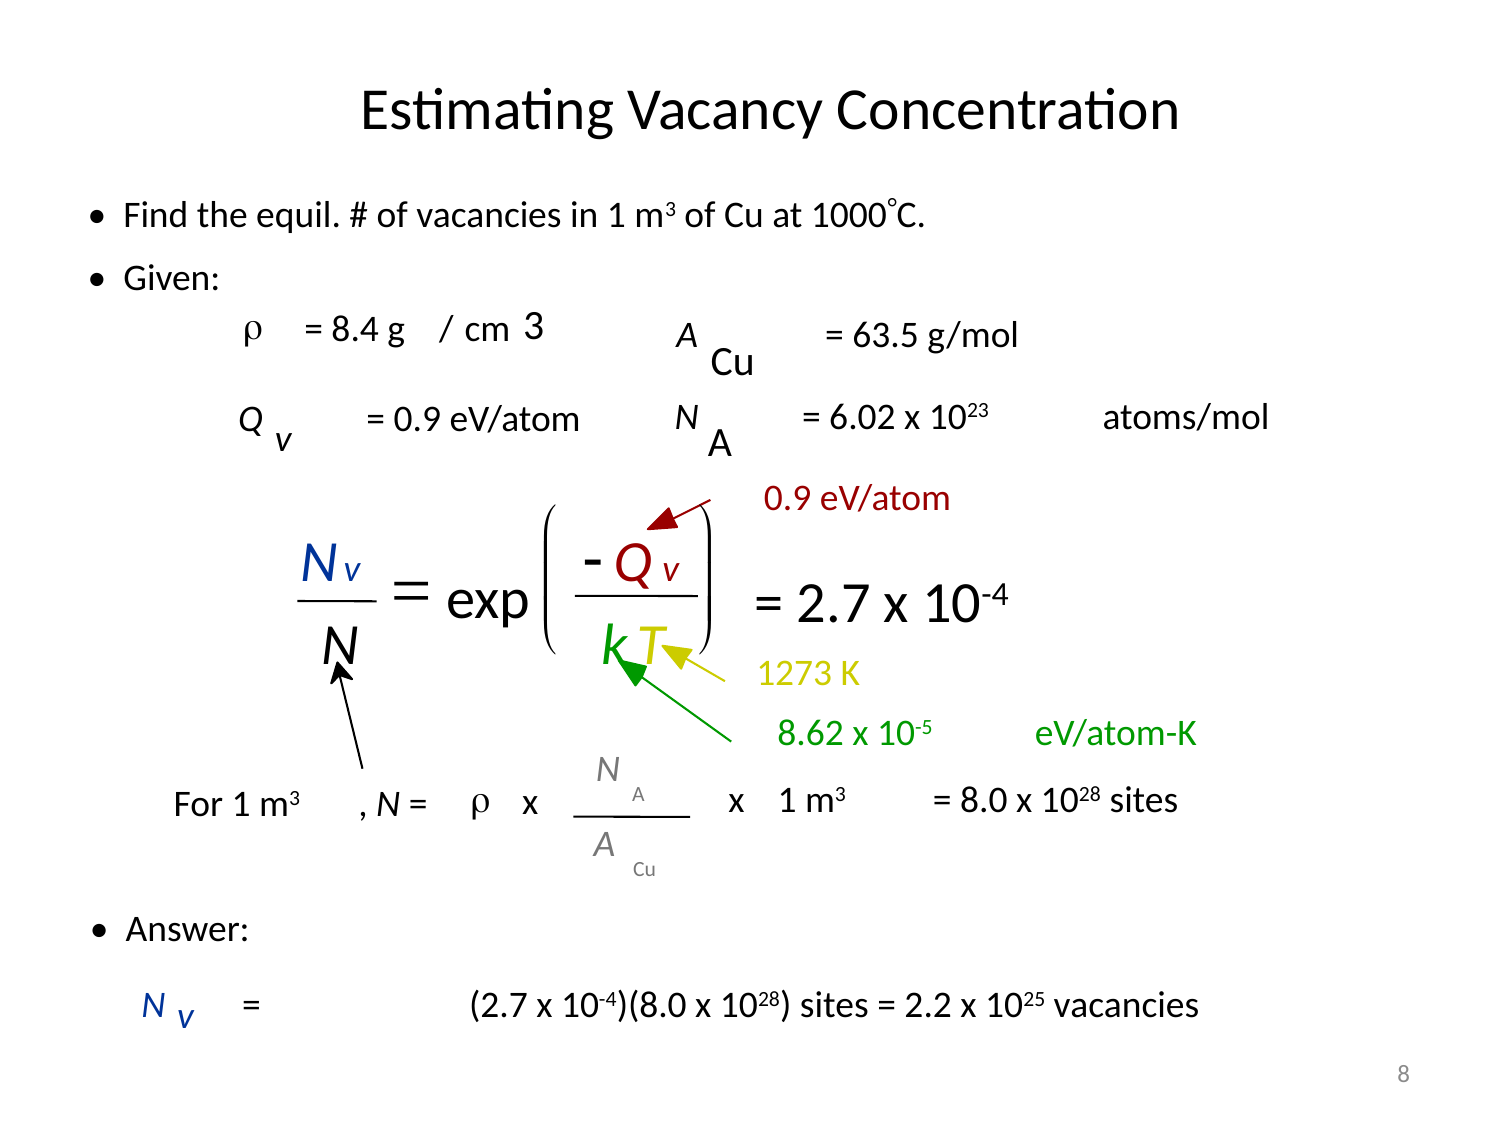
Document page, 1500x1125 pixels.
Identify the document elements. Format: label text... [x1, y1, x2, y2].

text_box = 6.02 x 1023 [793, 391, 990, 437]
text_box A [676, 310, 699, 356]
text_box r [242, 302, 264, 348]
text_box • Given: [87, 252, 1400, 298]
text_box = 8.4 g [295, 304, 406, 350]
text_box • Find the equil. # of vacancies in 1 m3 of Cu at 1000C. [87, 190, 1400, 236]
text_box = 63.5 g/mol [816, 310, 1020, 356]
text_box = 0.9 eV/atom [357, 393, 582, 439]
text_box v [274, 413, 292, 459]
text_box Cu [710, 333, 756, 384]
title Estimating Vacancy Concentration [112, 62, 1430, 151]
text_box N [674, 391, 700, 437]
text_box atoms/mol [1102, 391, 1270, 437]
text_box 3 [523, 297, 545, 348]
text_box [141, 662, 1244, 879]
text_box cm [464, 304, 511, 350]
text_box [297, 472, 1235, 769]
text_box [89, 903, 1392, 1051]
text_box A [707, 414, 733, 465]
text_box / [439, 304, 454, 350]
slide_number 8 [1074, 1042, 1425, 1103]
text_box Q [238, 393, 264, 439]
